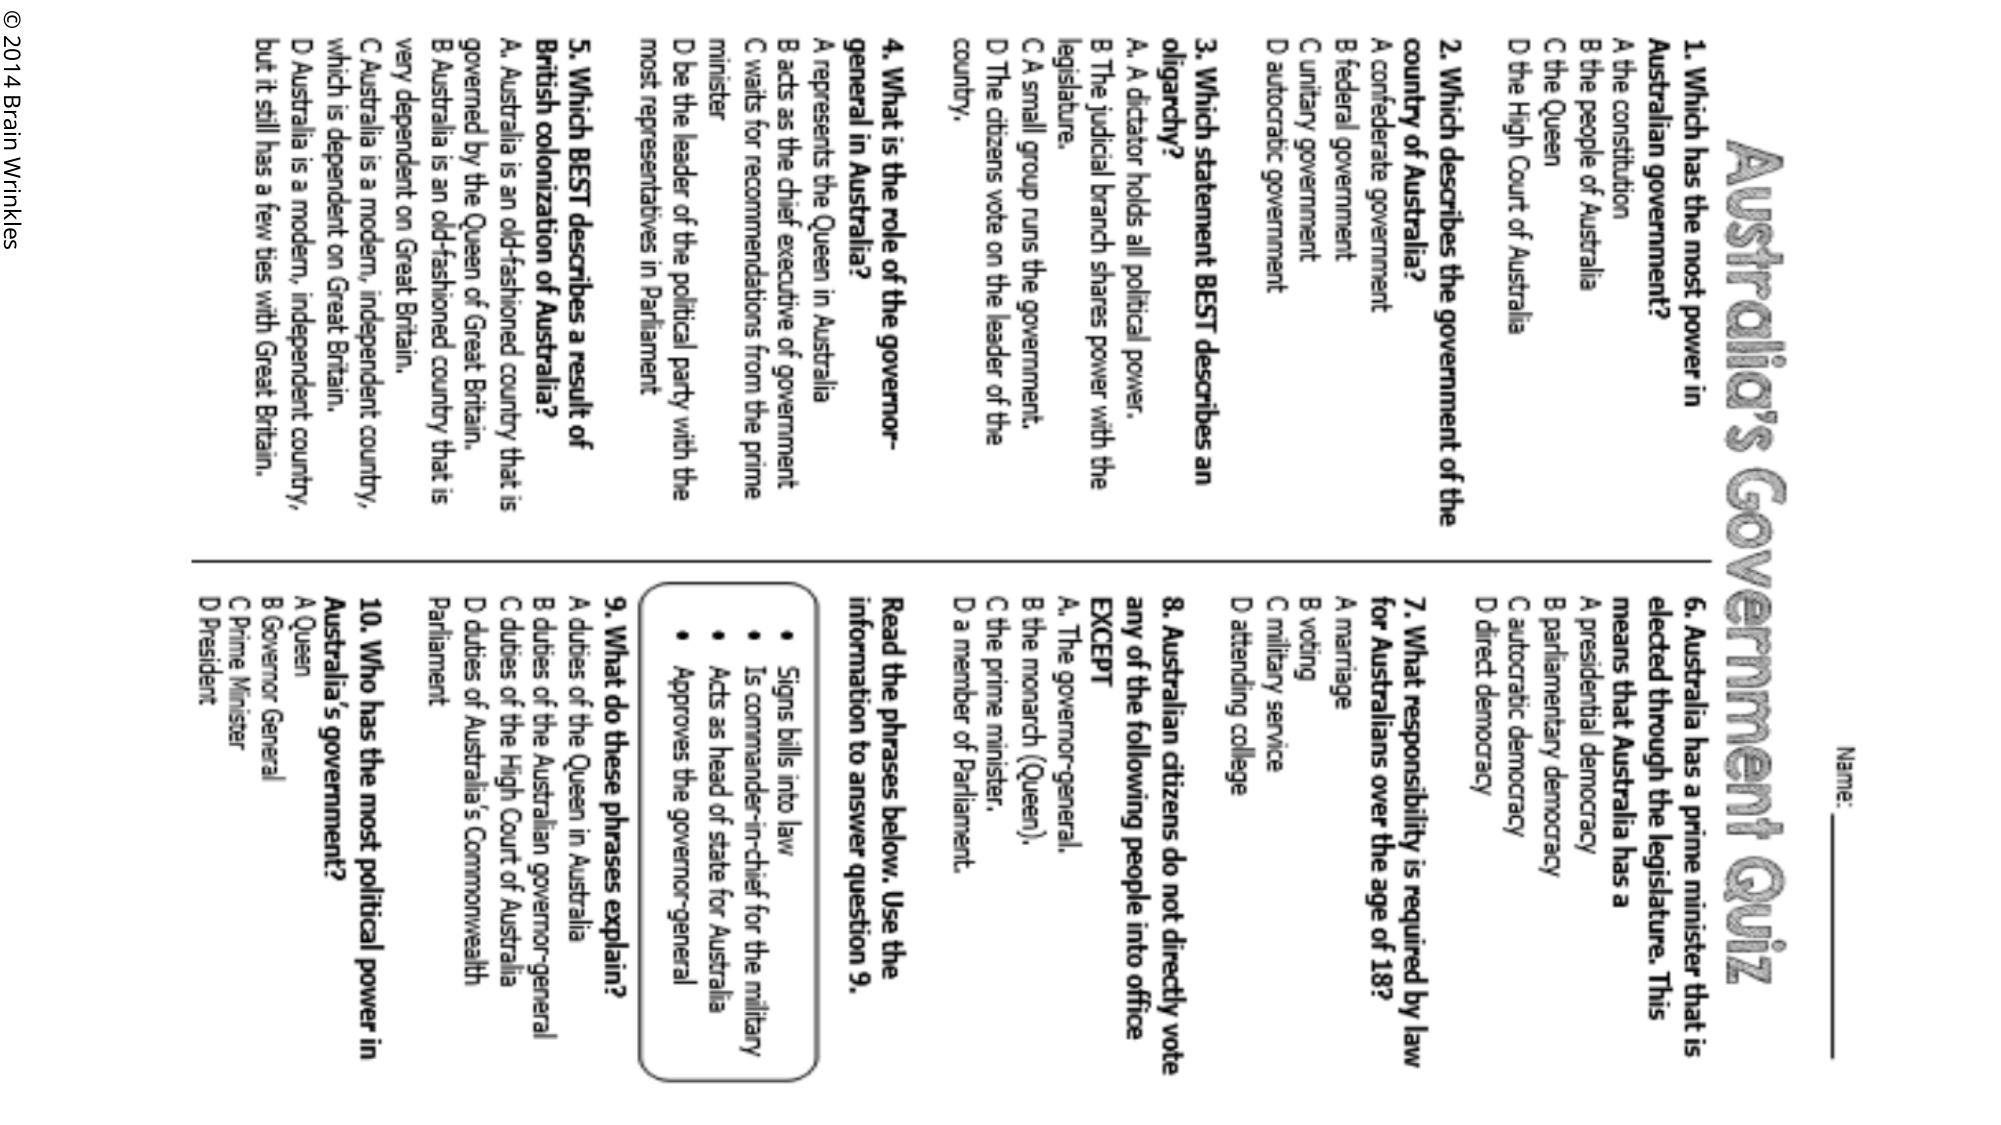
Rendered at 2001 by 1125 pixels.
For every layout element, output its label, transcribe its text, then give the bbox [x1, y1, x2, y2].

picture [192, 0, 1863, 1125]
text_box © 2014 Brain Wrinkles [0, 0, 35, 431]
